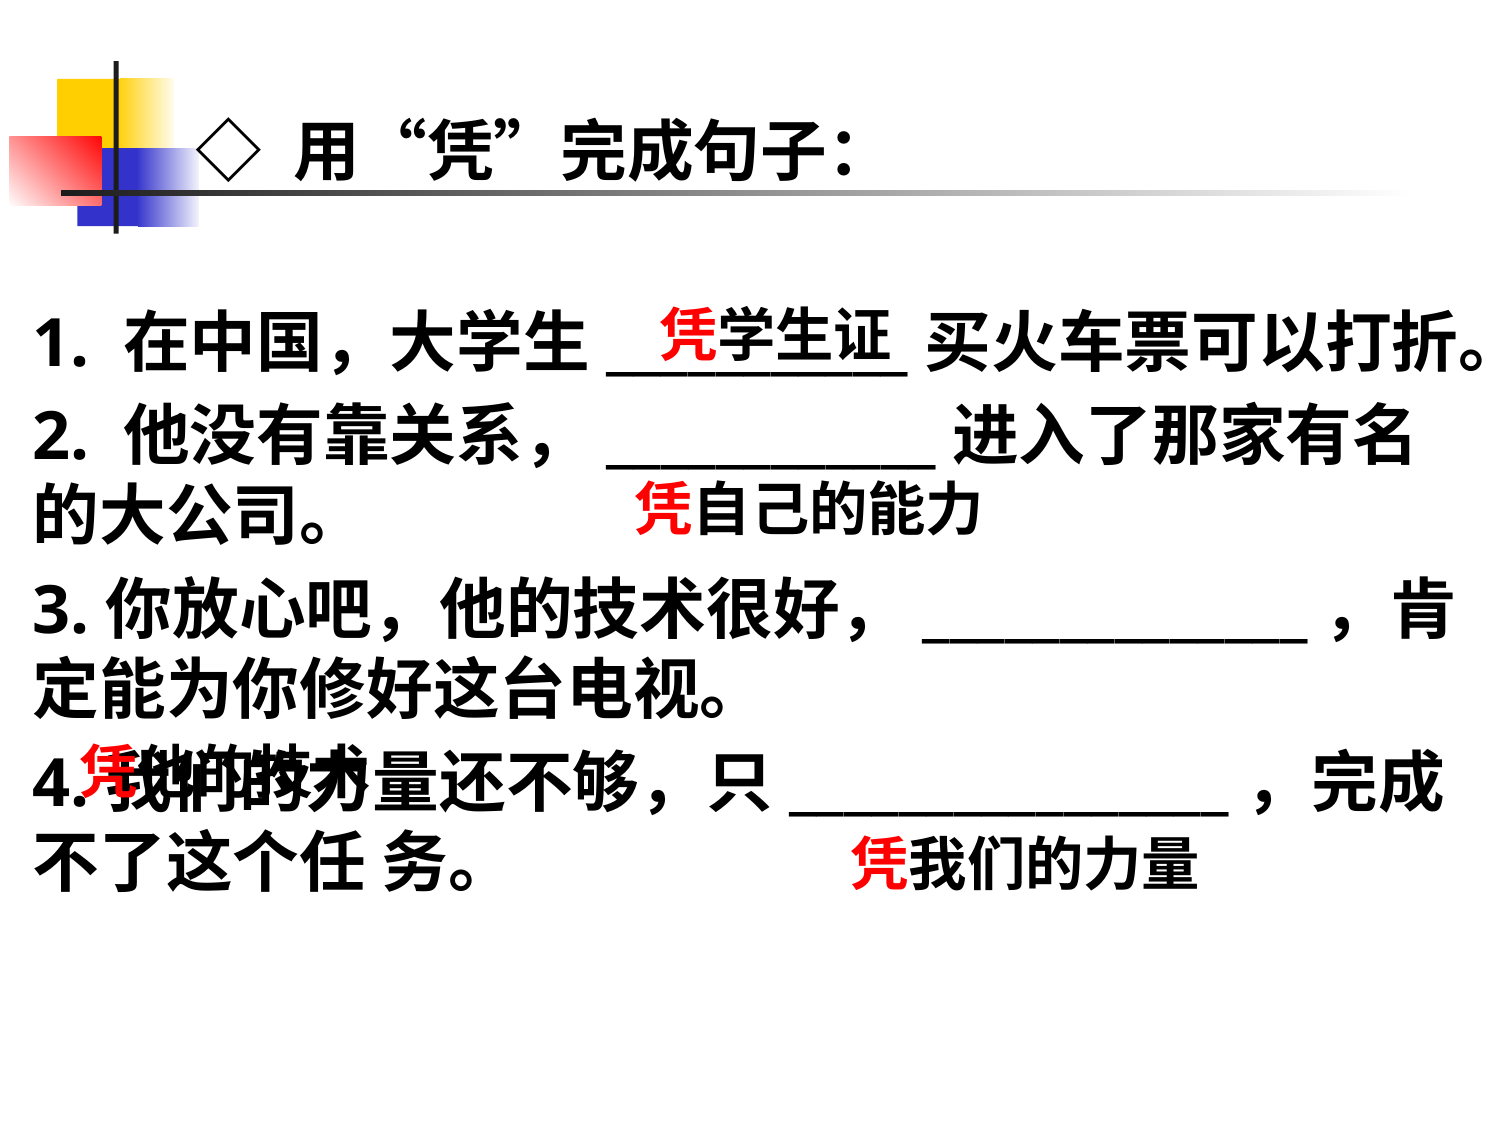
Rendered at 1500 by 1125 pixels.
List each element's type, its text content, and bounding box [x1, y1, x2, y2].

text_box 凭学生证 [644, 290, 1008, 376]
text_box 凭我们的力量 [835, 819, 1258, 904]
list 1. 在中国，大学生___________买火车票可以打折。 2. 他没有靠关系，____________进入了那家有名的大公司。 3.你放心吧，他的技术很好，______________，肯定能为你修好这台电视。 4.我们的力量还不够，只________________，完成不了这个任 务。 [17, 292, 1489, 1035]
title ◇ 用“凭”完成句子： [180, 5, 1459, 197]
text_box 凭他的技术 [64, 727, 511, 813]
text_box 凭自己的能力 [620, 464, 1007, 550]
